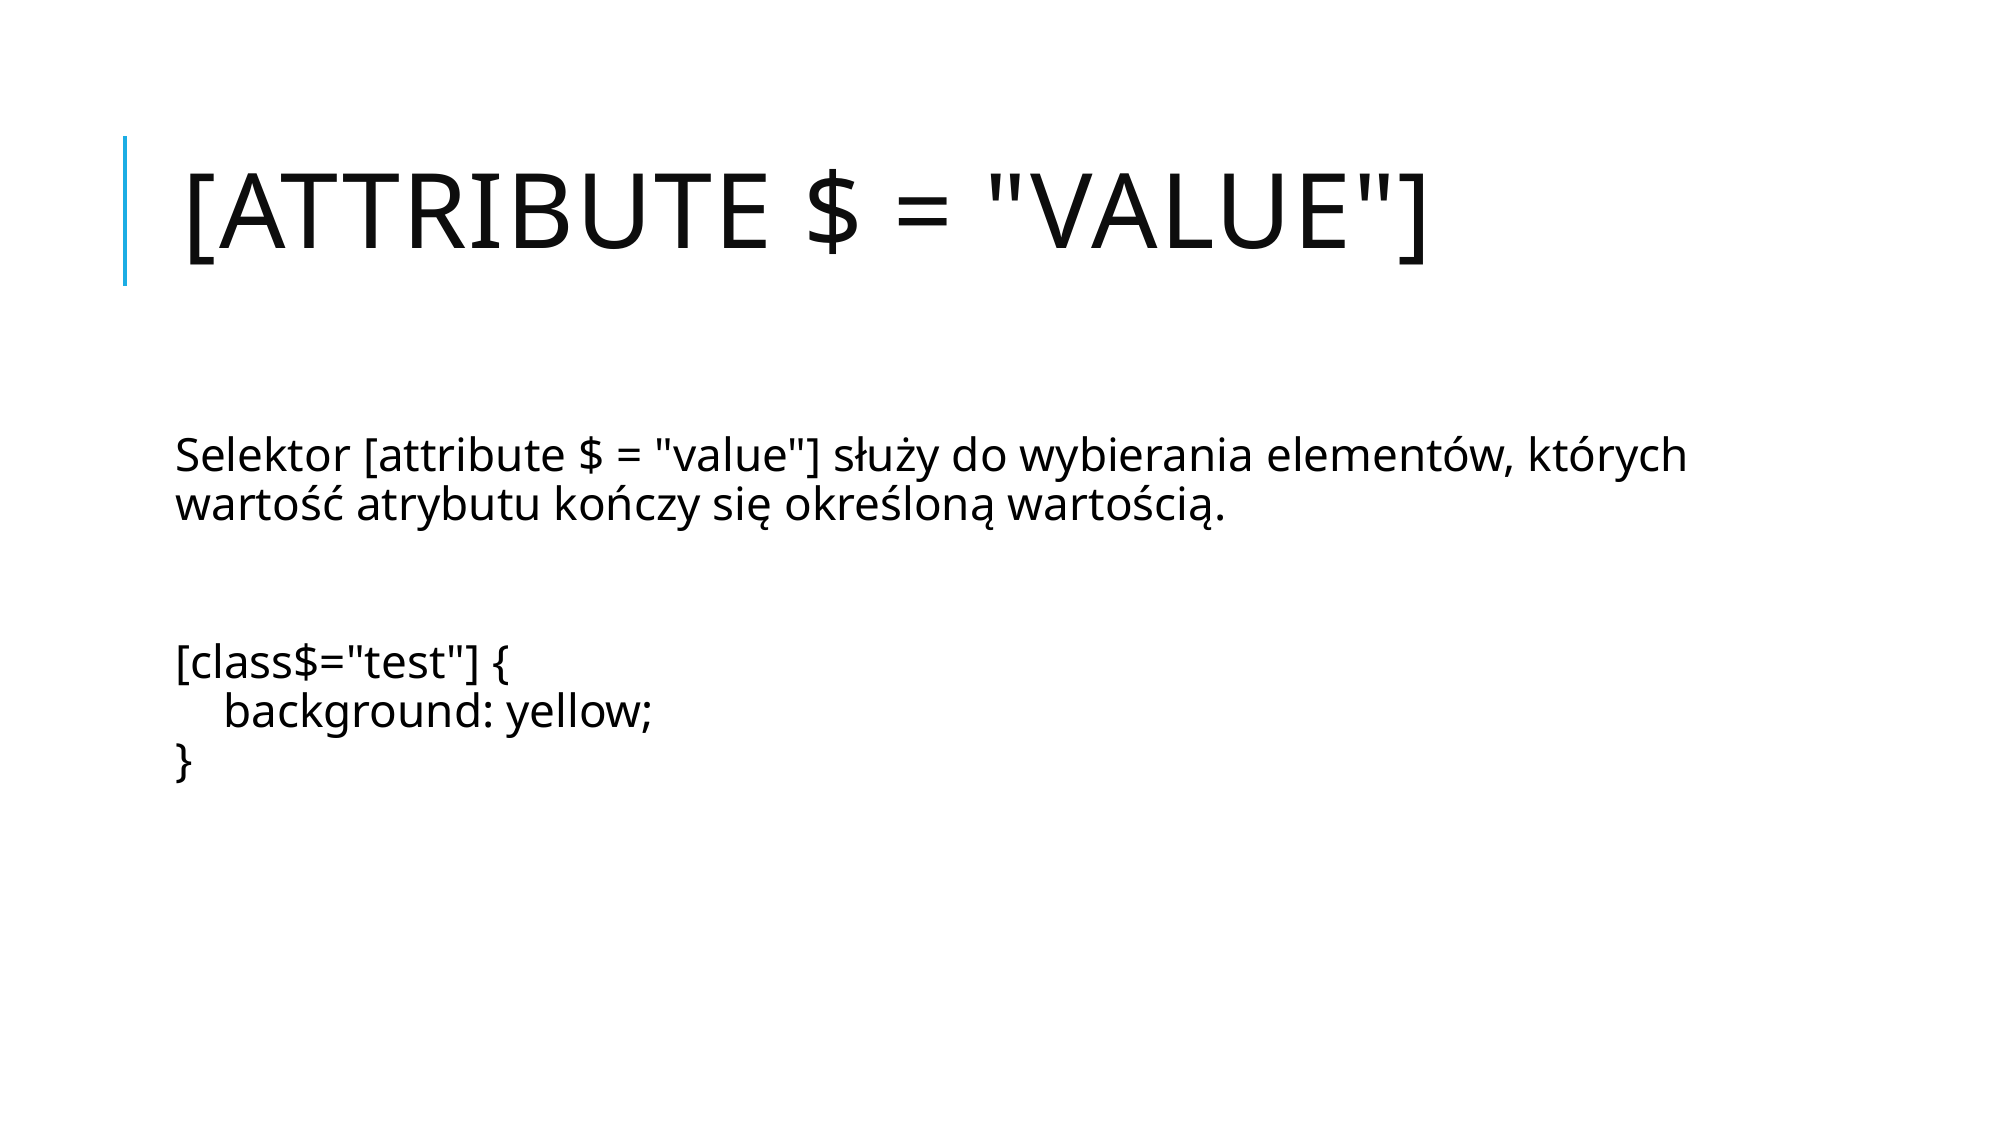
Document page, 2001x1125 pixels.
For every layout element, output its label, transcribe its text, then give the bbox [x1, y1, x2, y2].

title [attribute $ = "value"] [168, 96, 1763, 342]
list Selektor [attribute $ = "value"] służy do wybierania elementów, których wartość atrybutu kończy się określoną wartością. [class$="test"] { background: yellow; } [168, 375, 1763, 1035]
